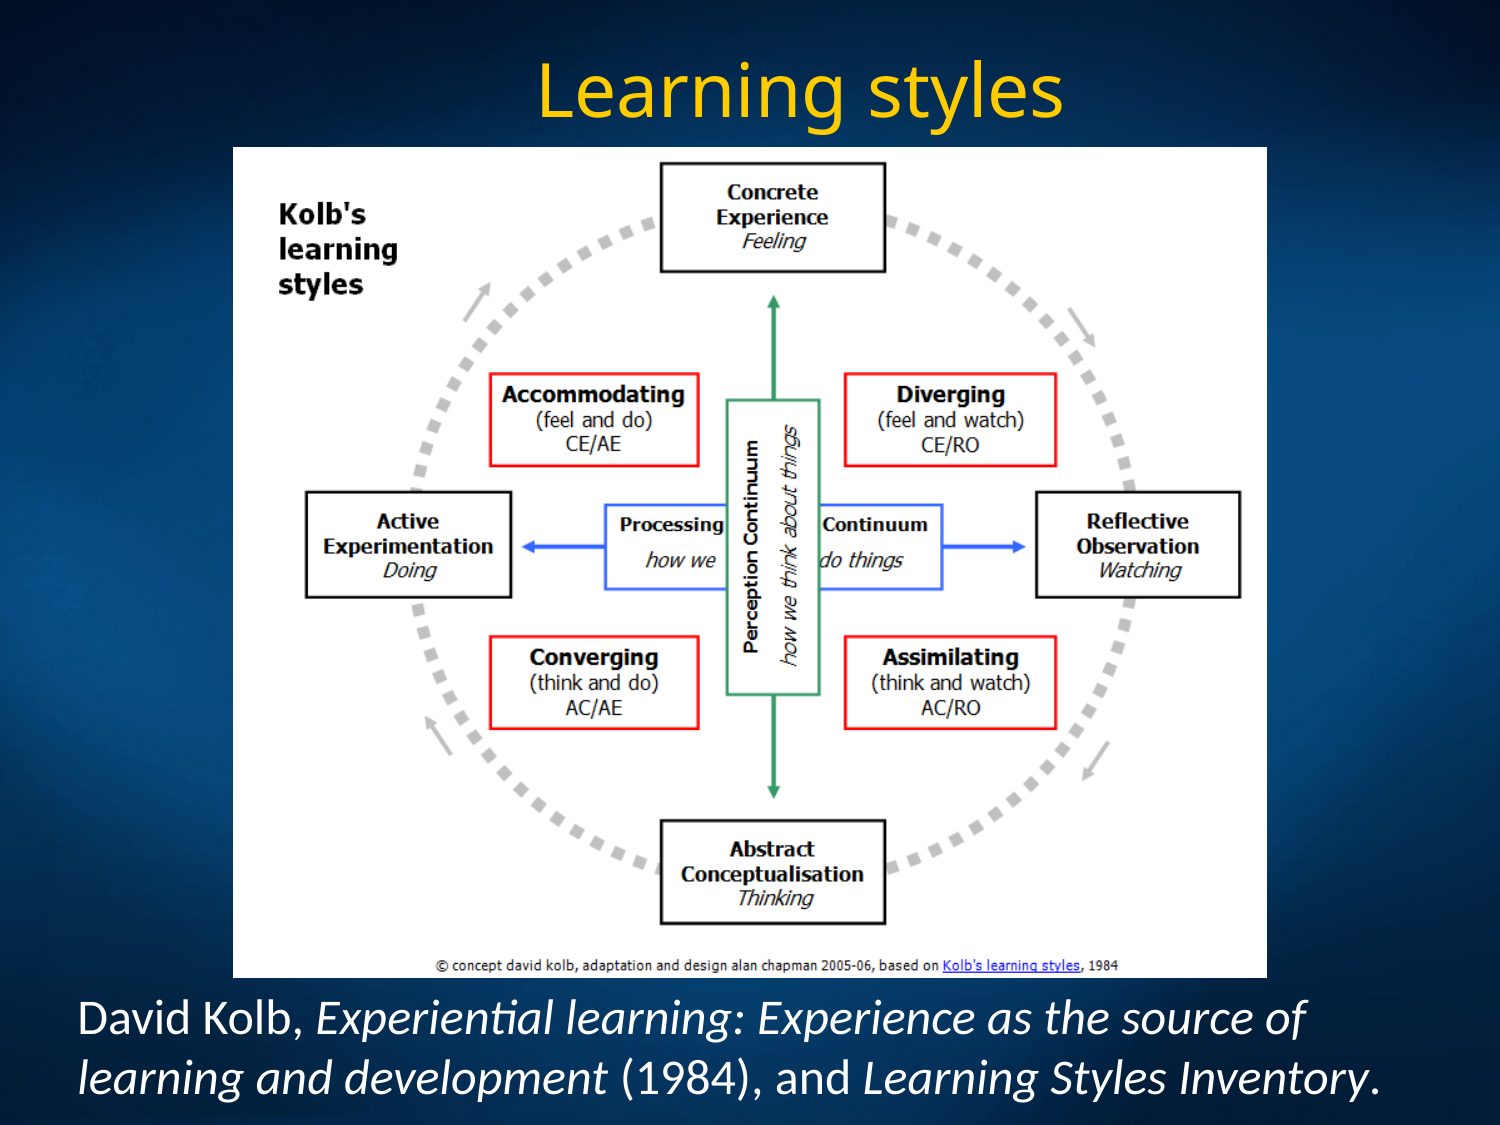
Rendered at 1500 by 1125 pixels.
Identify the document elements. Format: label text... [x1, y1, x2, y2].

title Learning styles [300, 23, 1301, 151]
list David Kolb, Experiential learning: Experience as the source of learning and development (1984), and Learning Styles Inventory. [62, 977, 1495, 1106]
picture [0, 0, 1500, 1125]
